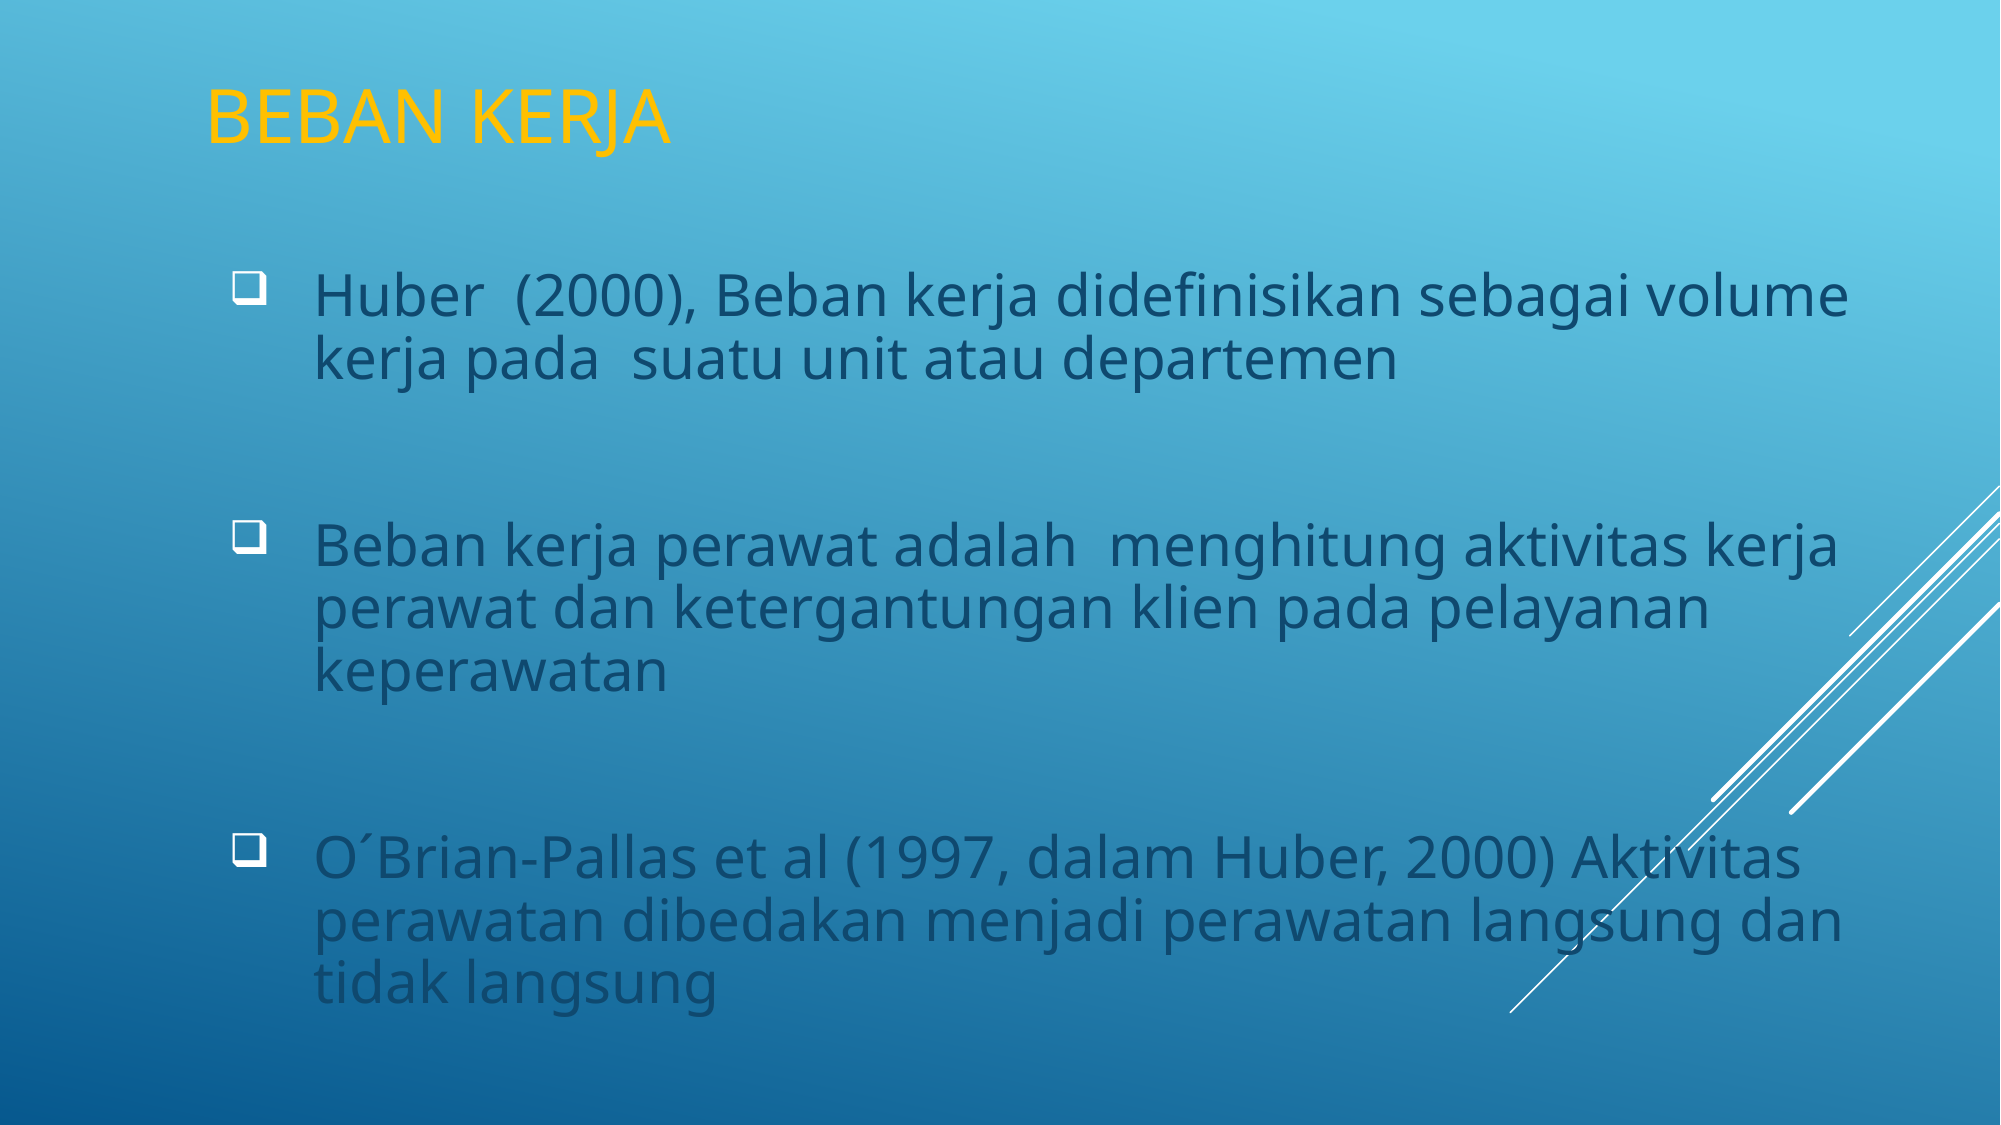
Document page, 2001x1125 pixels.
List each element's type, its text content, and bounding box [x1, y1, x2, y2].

title Beban Kerja [189, 0, 1590, 238]
list Huber (2000), Beban kerja didefinisikan sebagai volume kerja pada suatu unit atau departemen Beban kerja perawat adalah menghitung aktivitas kerja perawat dan ketergantungan klien pada pelayanan keperawatan O´Brian-Pallas et al (1997, dalam Huber, 2000) Aktivitas perawatan dibedakan menjadi perawatan langsung dan tidak langsung [213, 237, 1900, 1046]
